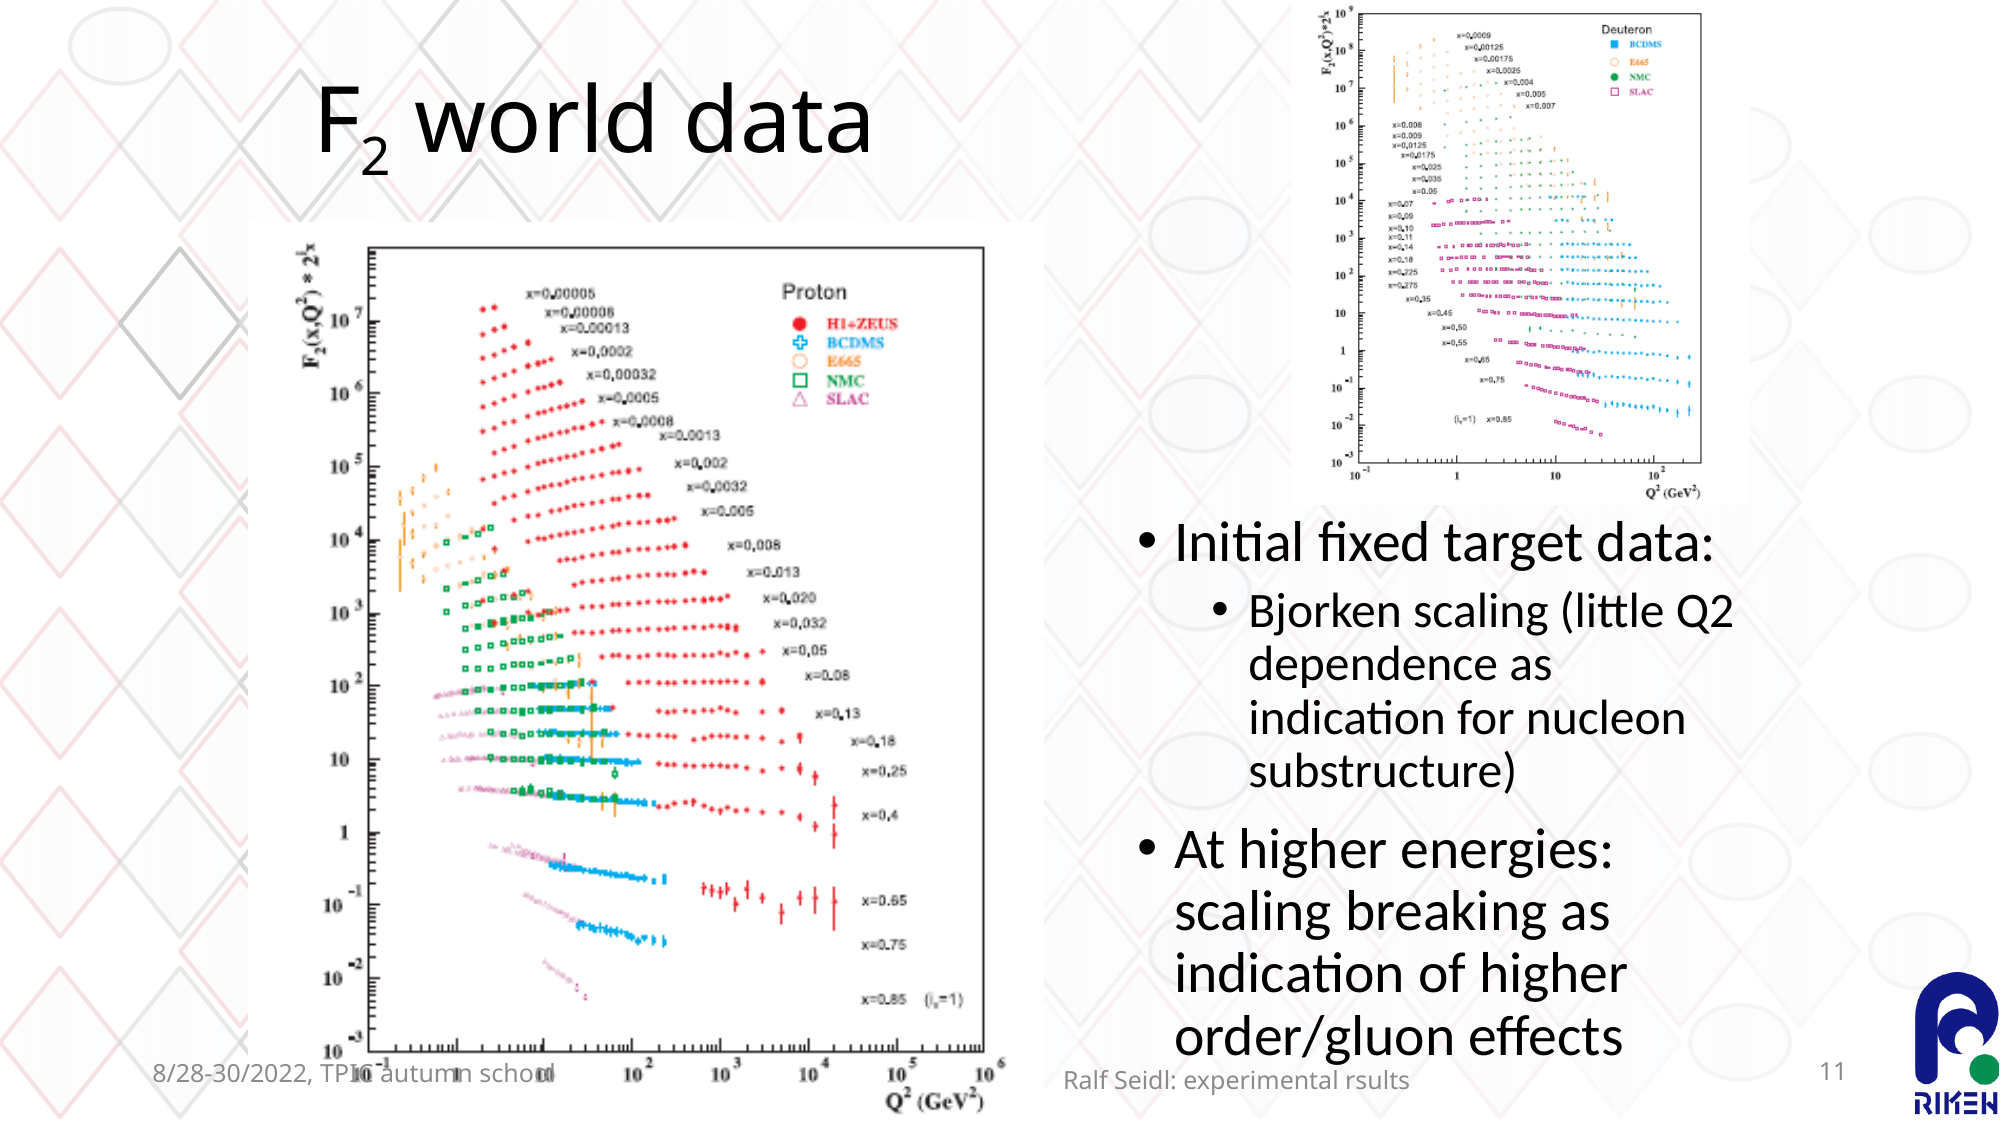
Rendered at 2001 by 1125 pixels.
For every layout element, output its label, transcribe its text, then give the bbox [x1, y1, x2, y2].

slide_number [137, 1042, 248, 1103]
footer Ralf Seidl: experimental rsults [1044, 1050, 1438, 1110]
picture [1291, 0, 1750, 505]
list Initial fixed target data: Bjorken scaling (little Q2 dependence as indication for nucleon substructure) At higher energies: scaling breaking as indication of higher order/gluon effects [1122, 504, 1750, 1050]
slide_number 11 [1412, 1042, 1863, 1103]
title F2 world data [298, 24, 1291, 213]
picture [248, 222, 1044, 1125]
picture [1915, 972, 2000, 1115]
